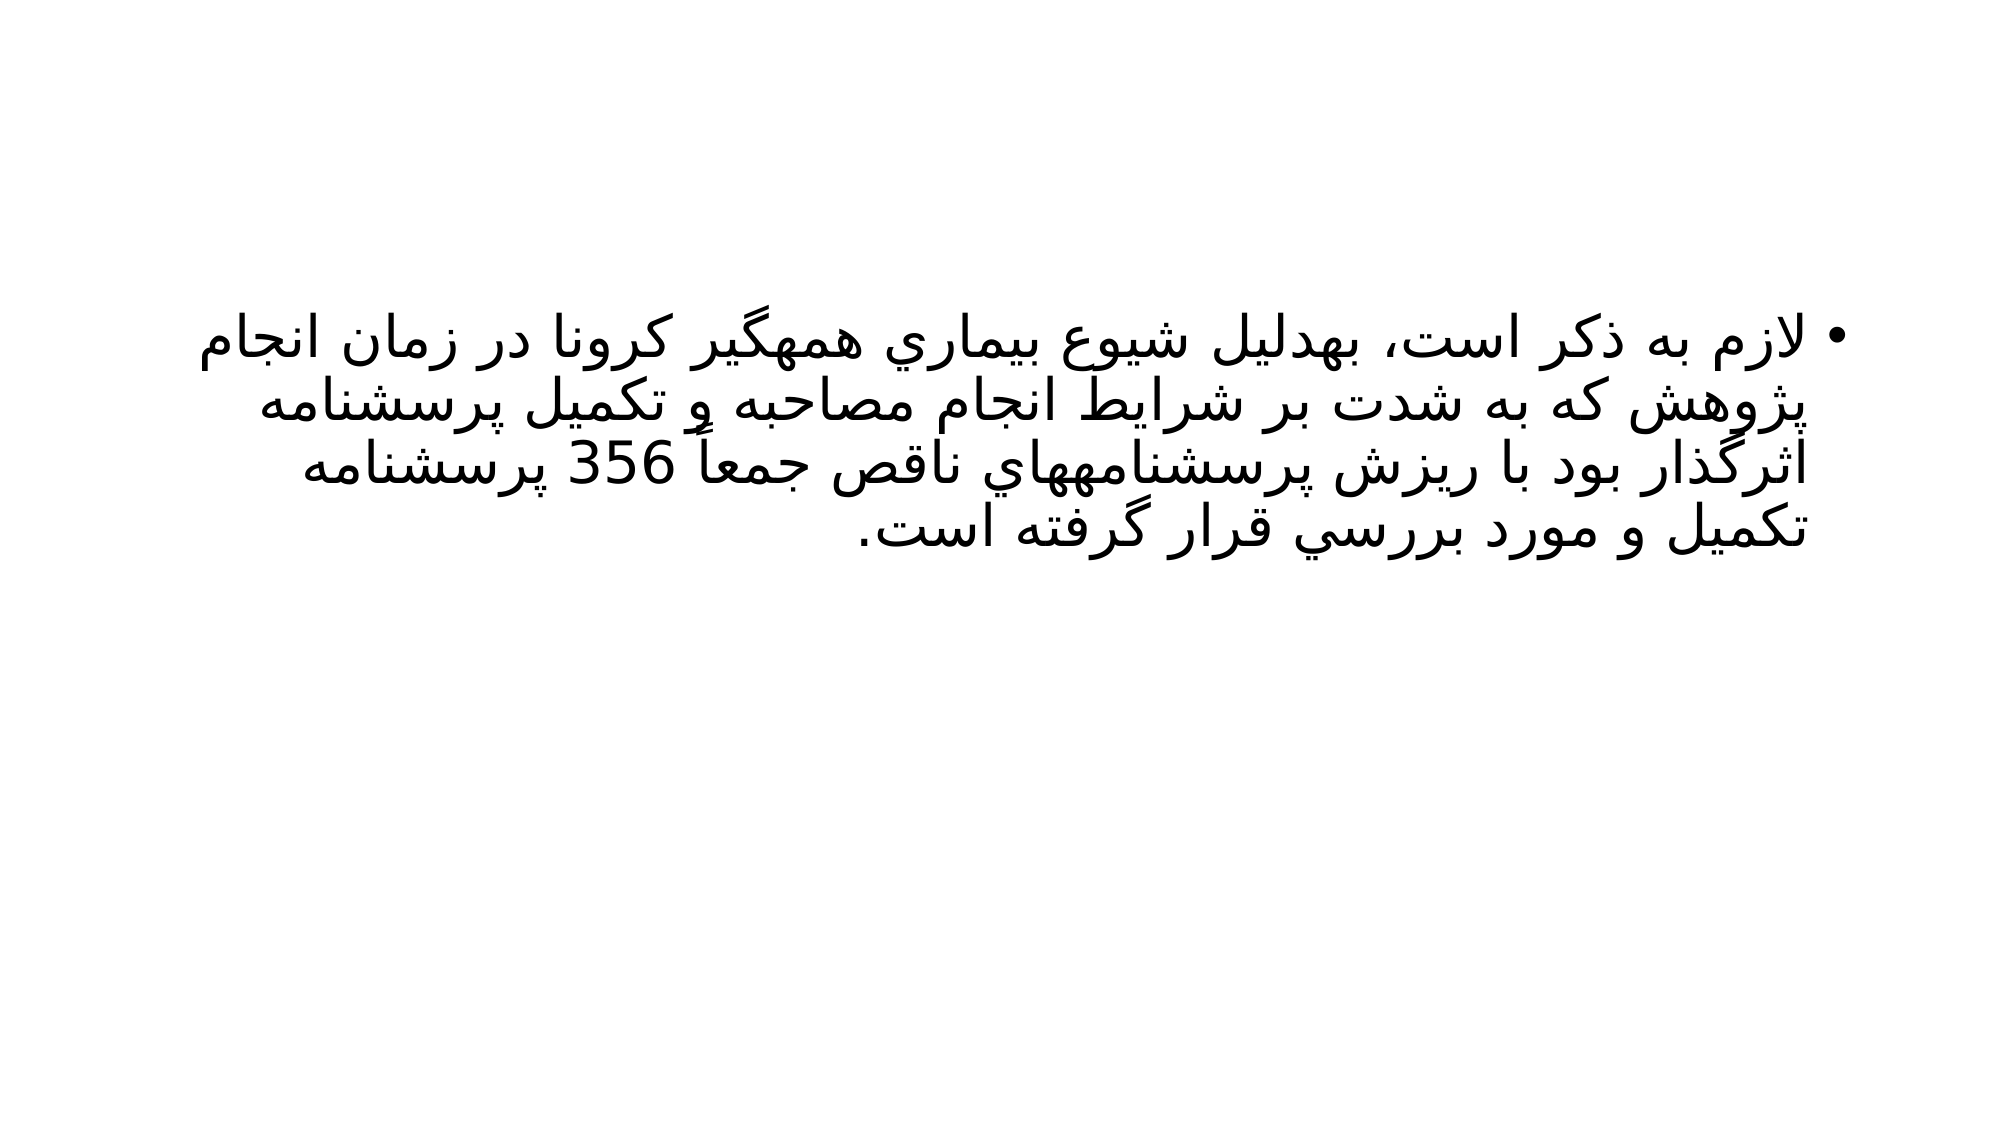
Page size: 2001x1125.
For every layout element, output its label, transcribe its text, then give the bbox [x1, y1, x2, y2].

list لازم به ذكر است، بهدليل شيوع بيماري همهگير كرونا در زمان انجام پژوهش كه به شدت بر شرايط انجام مصاحبه و تكميل پرسشنامه اثرگذار بود با ريزش پرسشنامههاي ناقص جمعاً 356 پرسشنامه تكميل و مورد بررسي قرار گرفته است. [137, 299, 1863, 1014]
